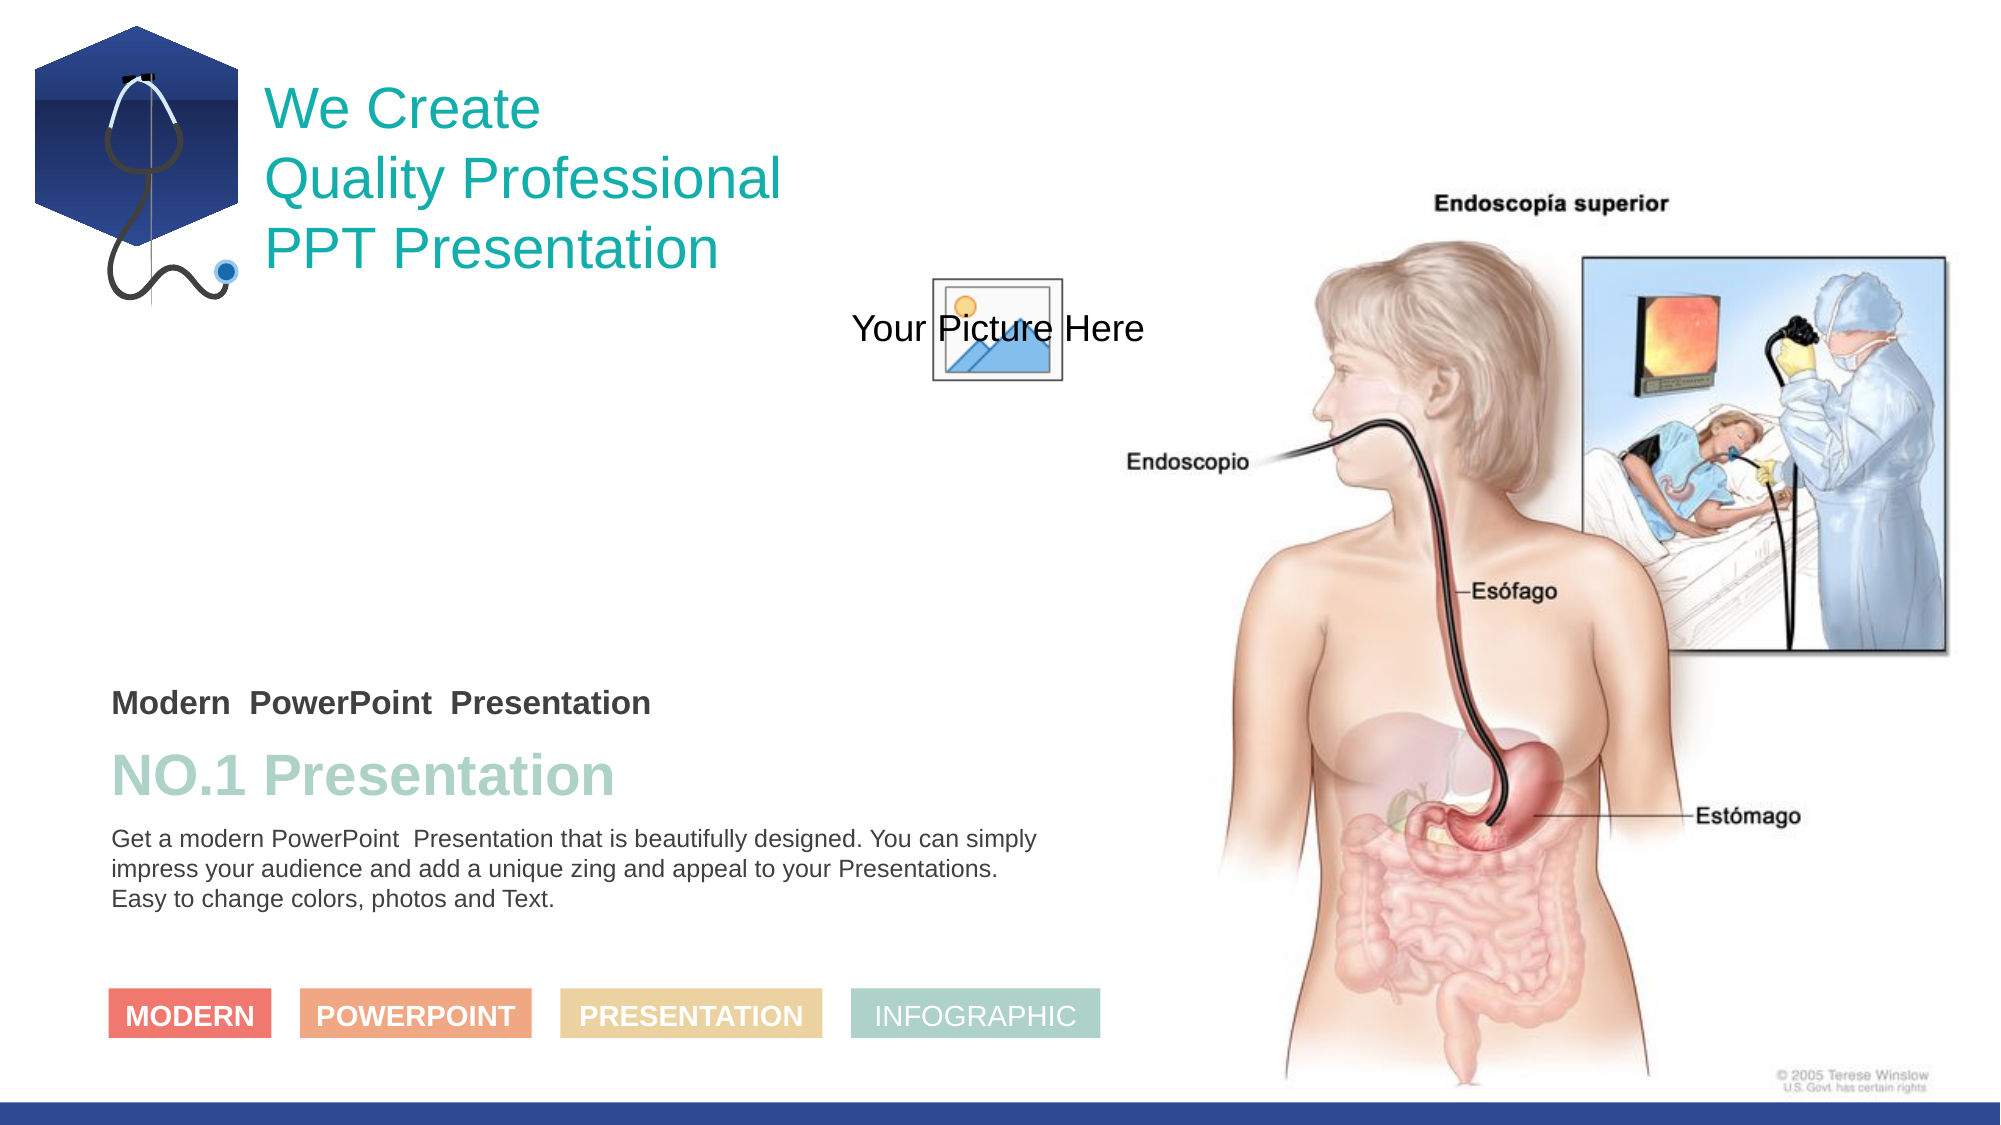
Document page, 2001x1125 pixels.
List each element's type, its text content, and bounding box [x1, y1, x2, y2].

text_box Modern PowerPoint Presentation [96, 673, 1063, 729]
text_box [104, 73, 239, 300]
text_box INFOGRAPHIC [850, 988, 1083, 1038]
text_box [0, 1102, 2000, 1125]
text_box Get a modern PowerPoint Presentation that is beautifully designed. You can simply impress your audience and add a unique zing and appeal to your Presentations. Easy to change colors, photos and Text. [96, 815, 1063, 920]
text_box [35, 26, 238, 247]
picture [110, 37, 1976, 1119]
text_box PRESENTATION [560, 988, 823, 1038]
text_box NO.1 Presentation [96, 729, 1063, 815]
text_box POWERPOINT [300, 988, 532, 1038]
text_box MODERN [108, 988, 272, 1038]
